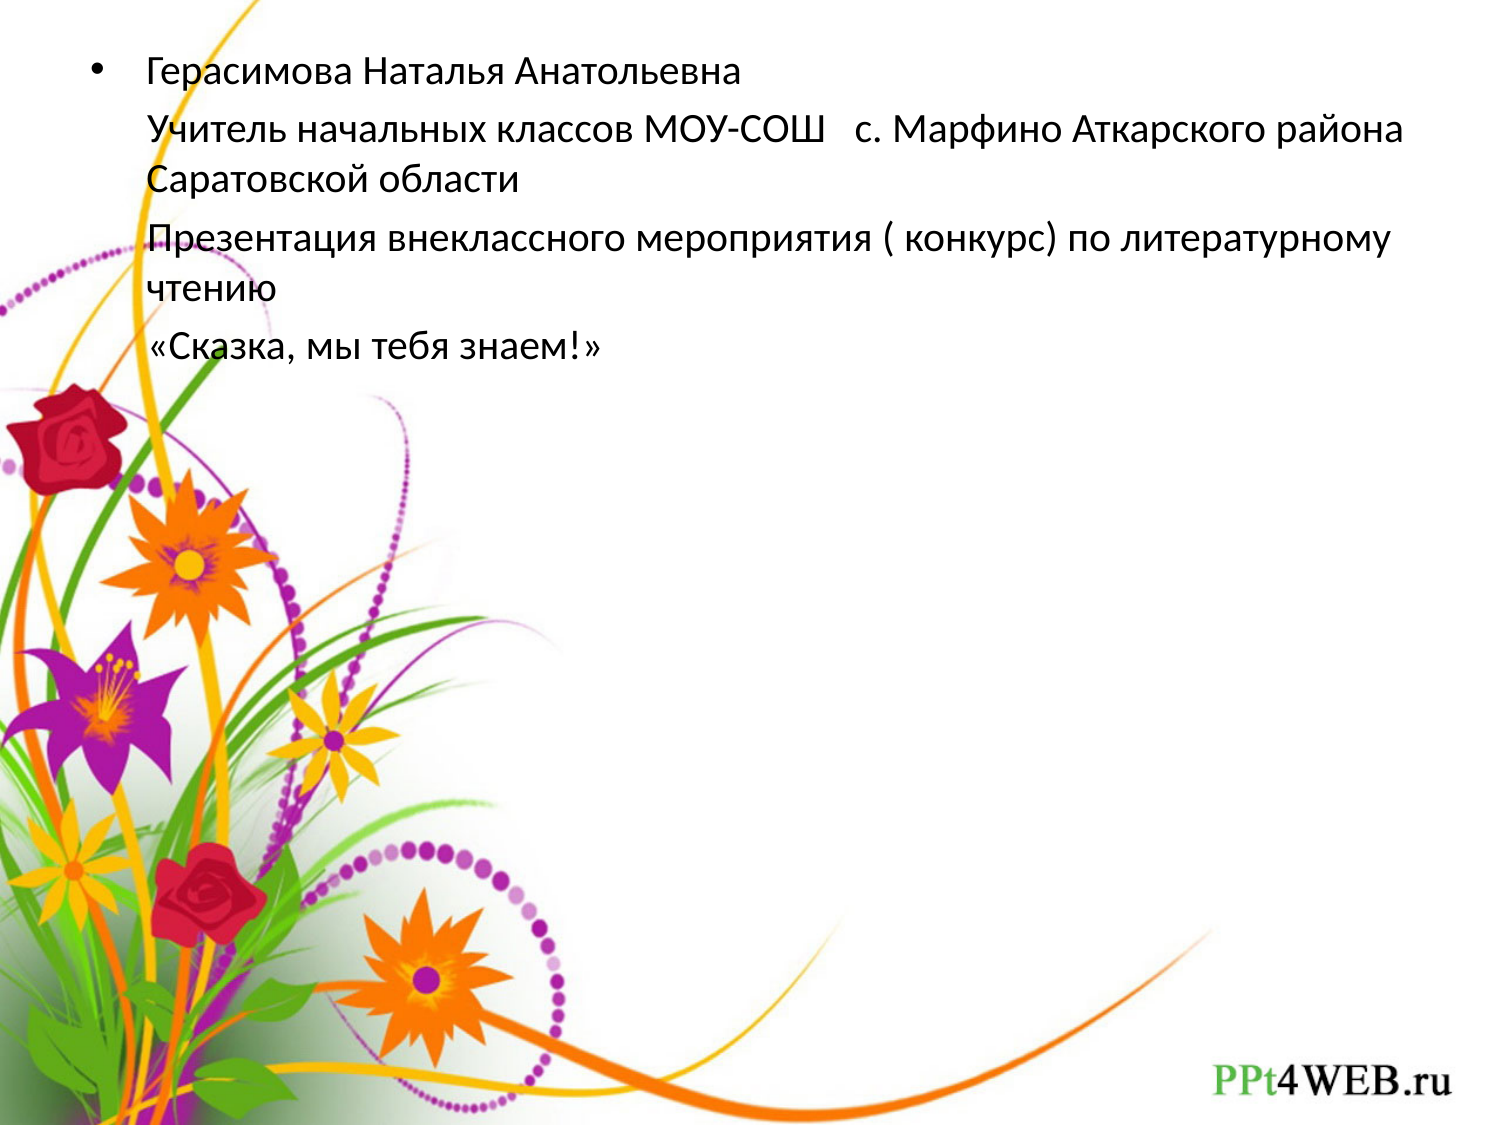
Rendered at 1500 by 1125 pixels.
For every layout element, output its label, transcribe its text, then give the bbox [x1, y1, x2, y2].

list Герасимова Наталья Анатольевна Учитель начальных классов МОУ-СОШ с. Марфино Аткарского района Саратовской области Презентация внеклассного мероприятия ( конкурс) по литературному чтению «Сказка, мы тебя знаем!» [75, 35, 1425, 1005]
picture [0, 0, 1500, 1125]
